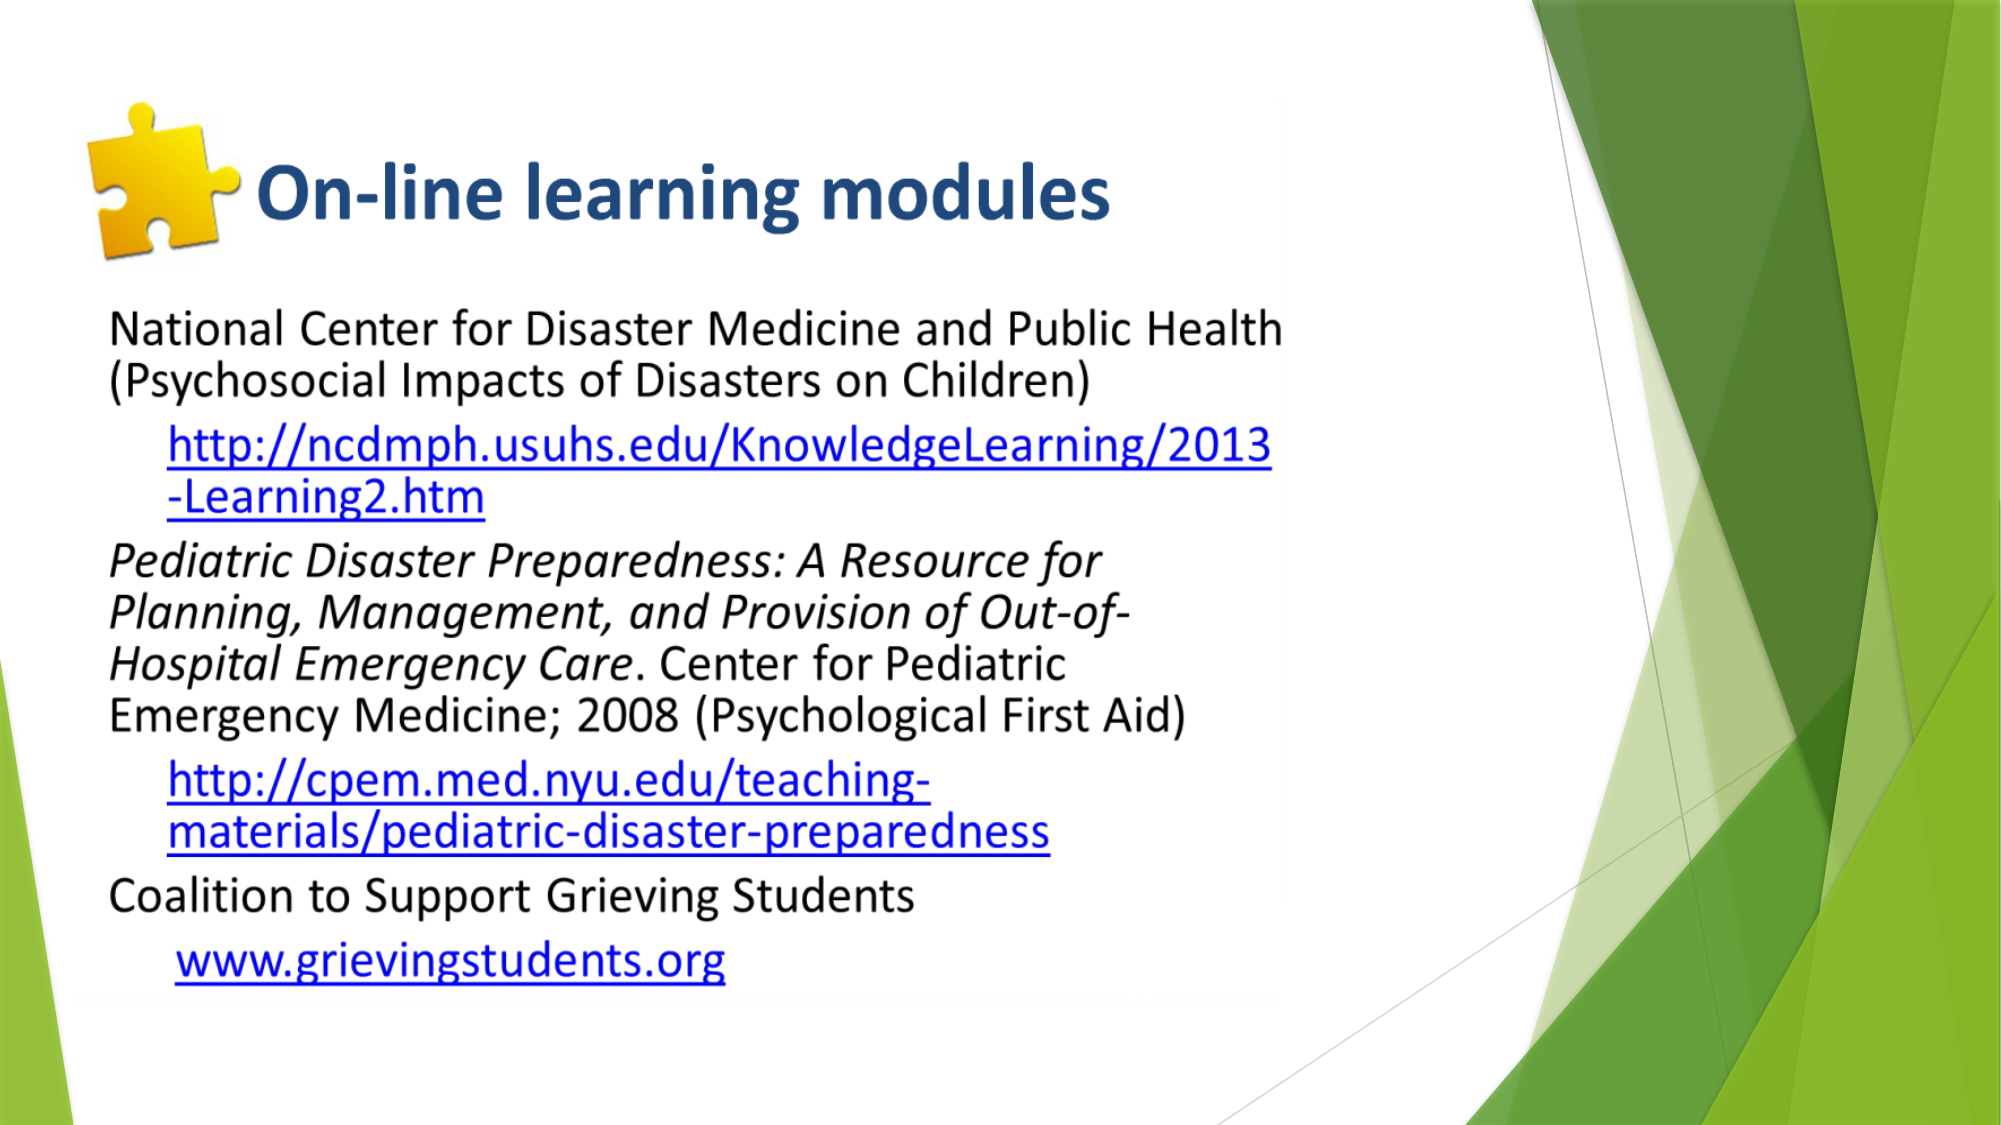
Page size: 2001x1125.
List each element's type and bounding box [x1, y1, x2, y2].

picture [72, 101, 1283, 1004]
